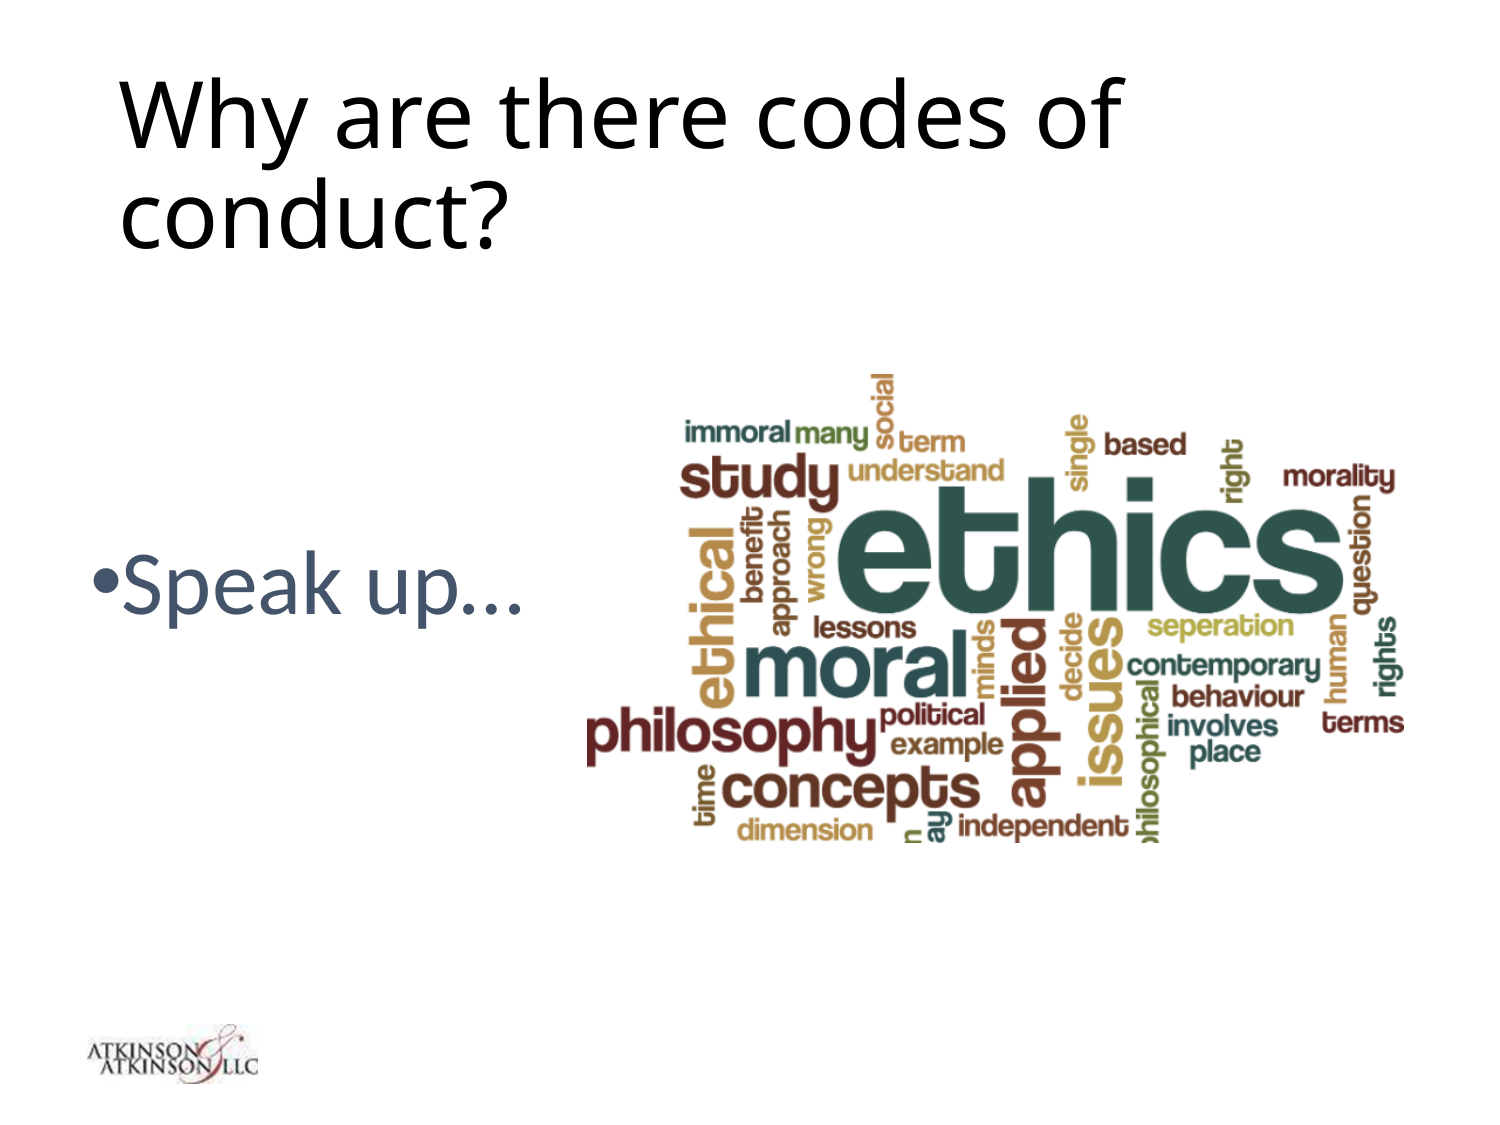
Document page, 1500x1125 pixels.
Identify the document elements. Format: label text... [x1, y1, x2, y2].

title Why are there codes of conduct? [103, 59, 1397, 278]
picture [87, 1024, 258, 1084]
picture [587, 374, 1404, 843]
list Speak up… [75, 287, 688, 975]
